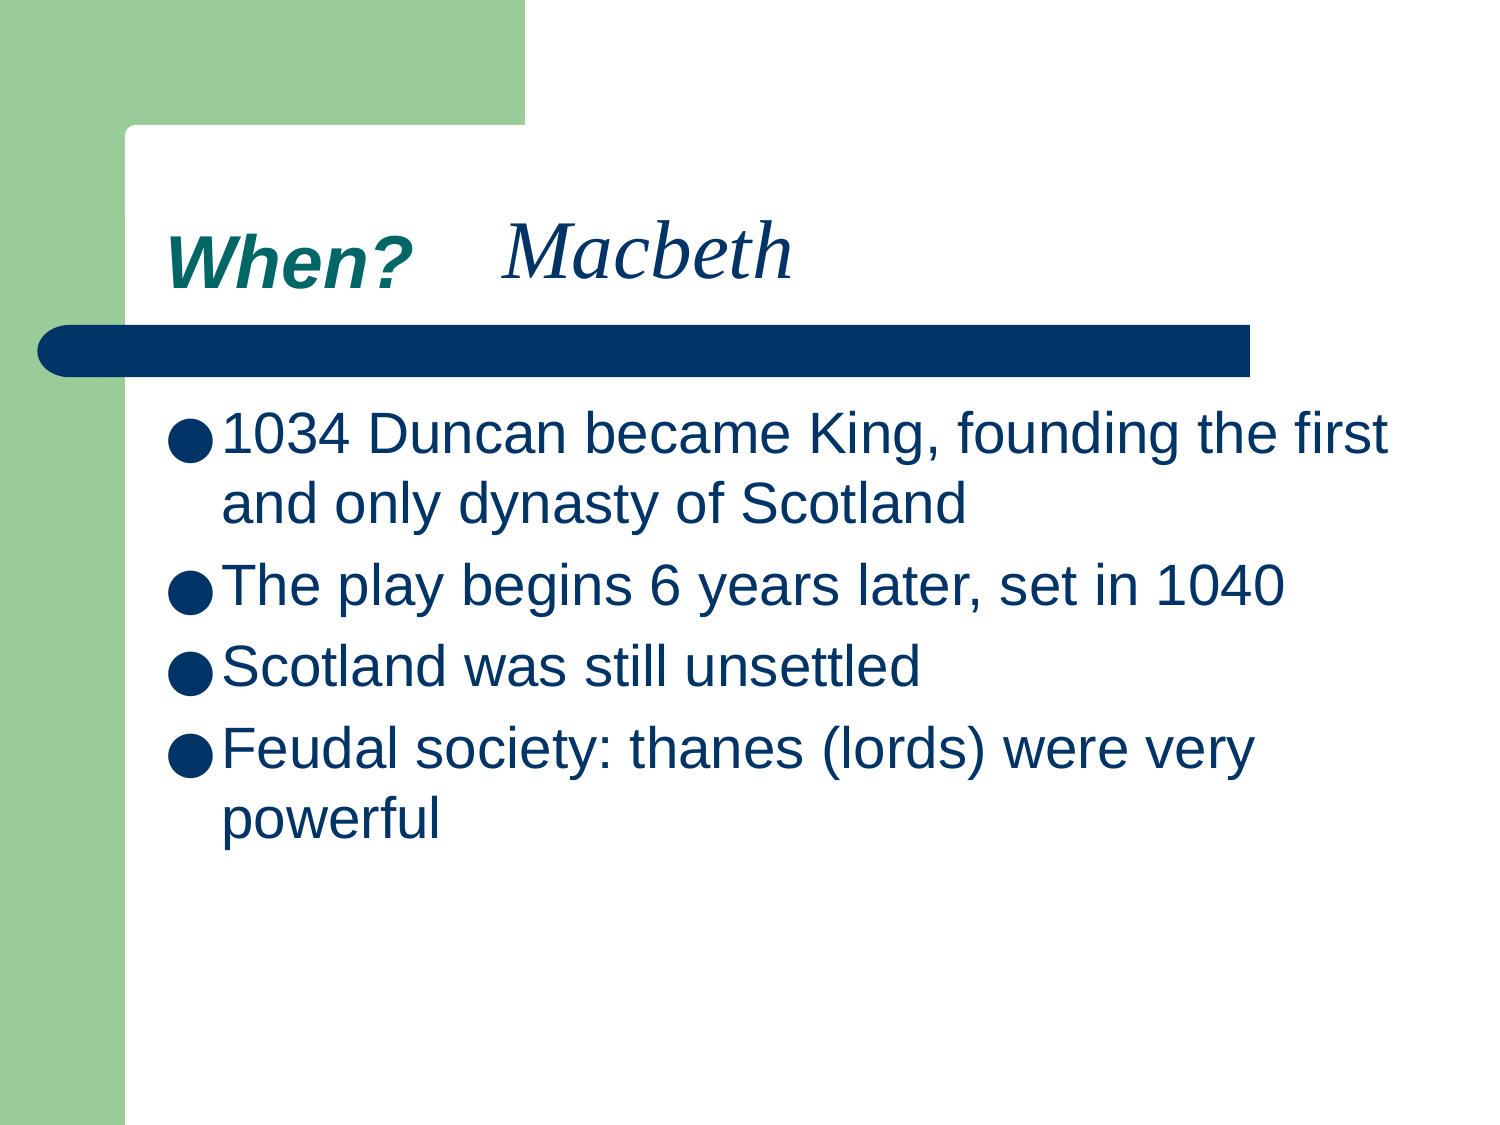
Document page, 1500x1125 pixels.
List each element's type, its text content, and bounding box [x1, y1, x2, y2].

title When? [150, 125, 1463, 313]
list 1034 Duncan became King, founding the first and only dynasty of Scotland The play begins 6 years later, set in 1040 Scotland was still unsettled Feudal society: thanes (lords) were very powerful [150, 387, 1463, 1000]
